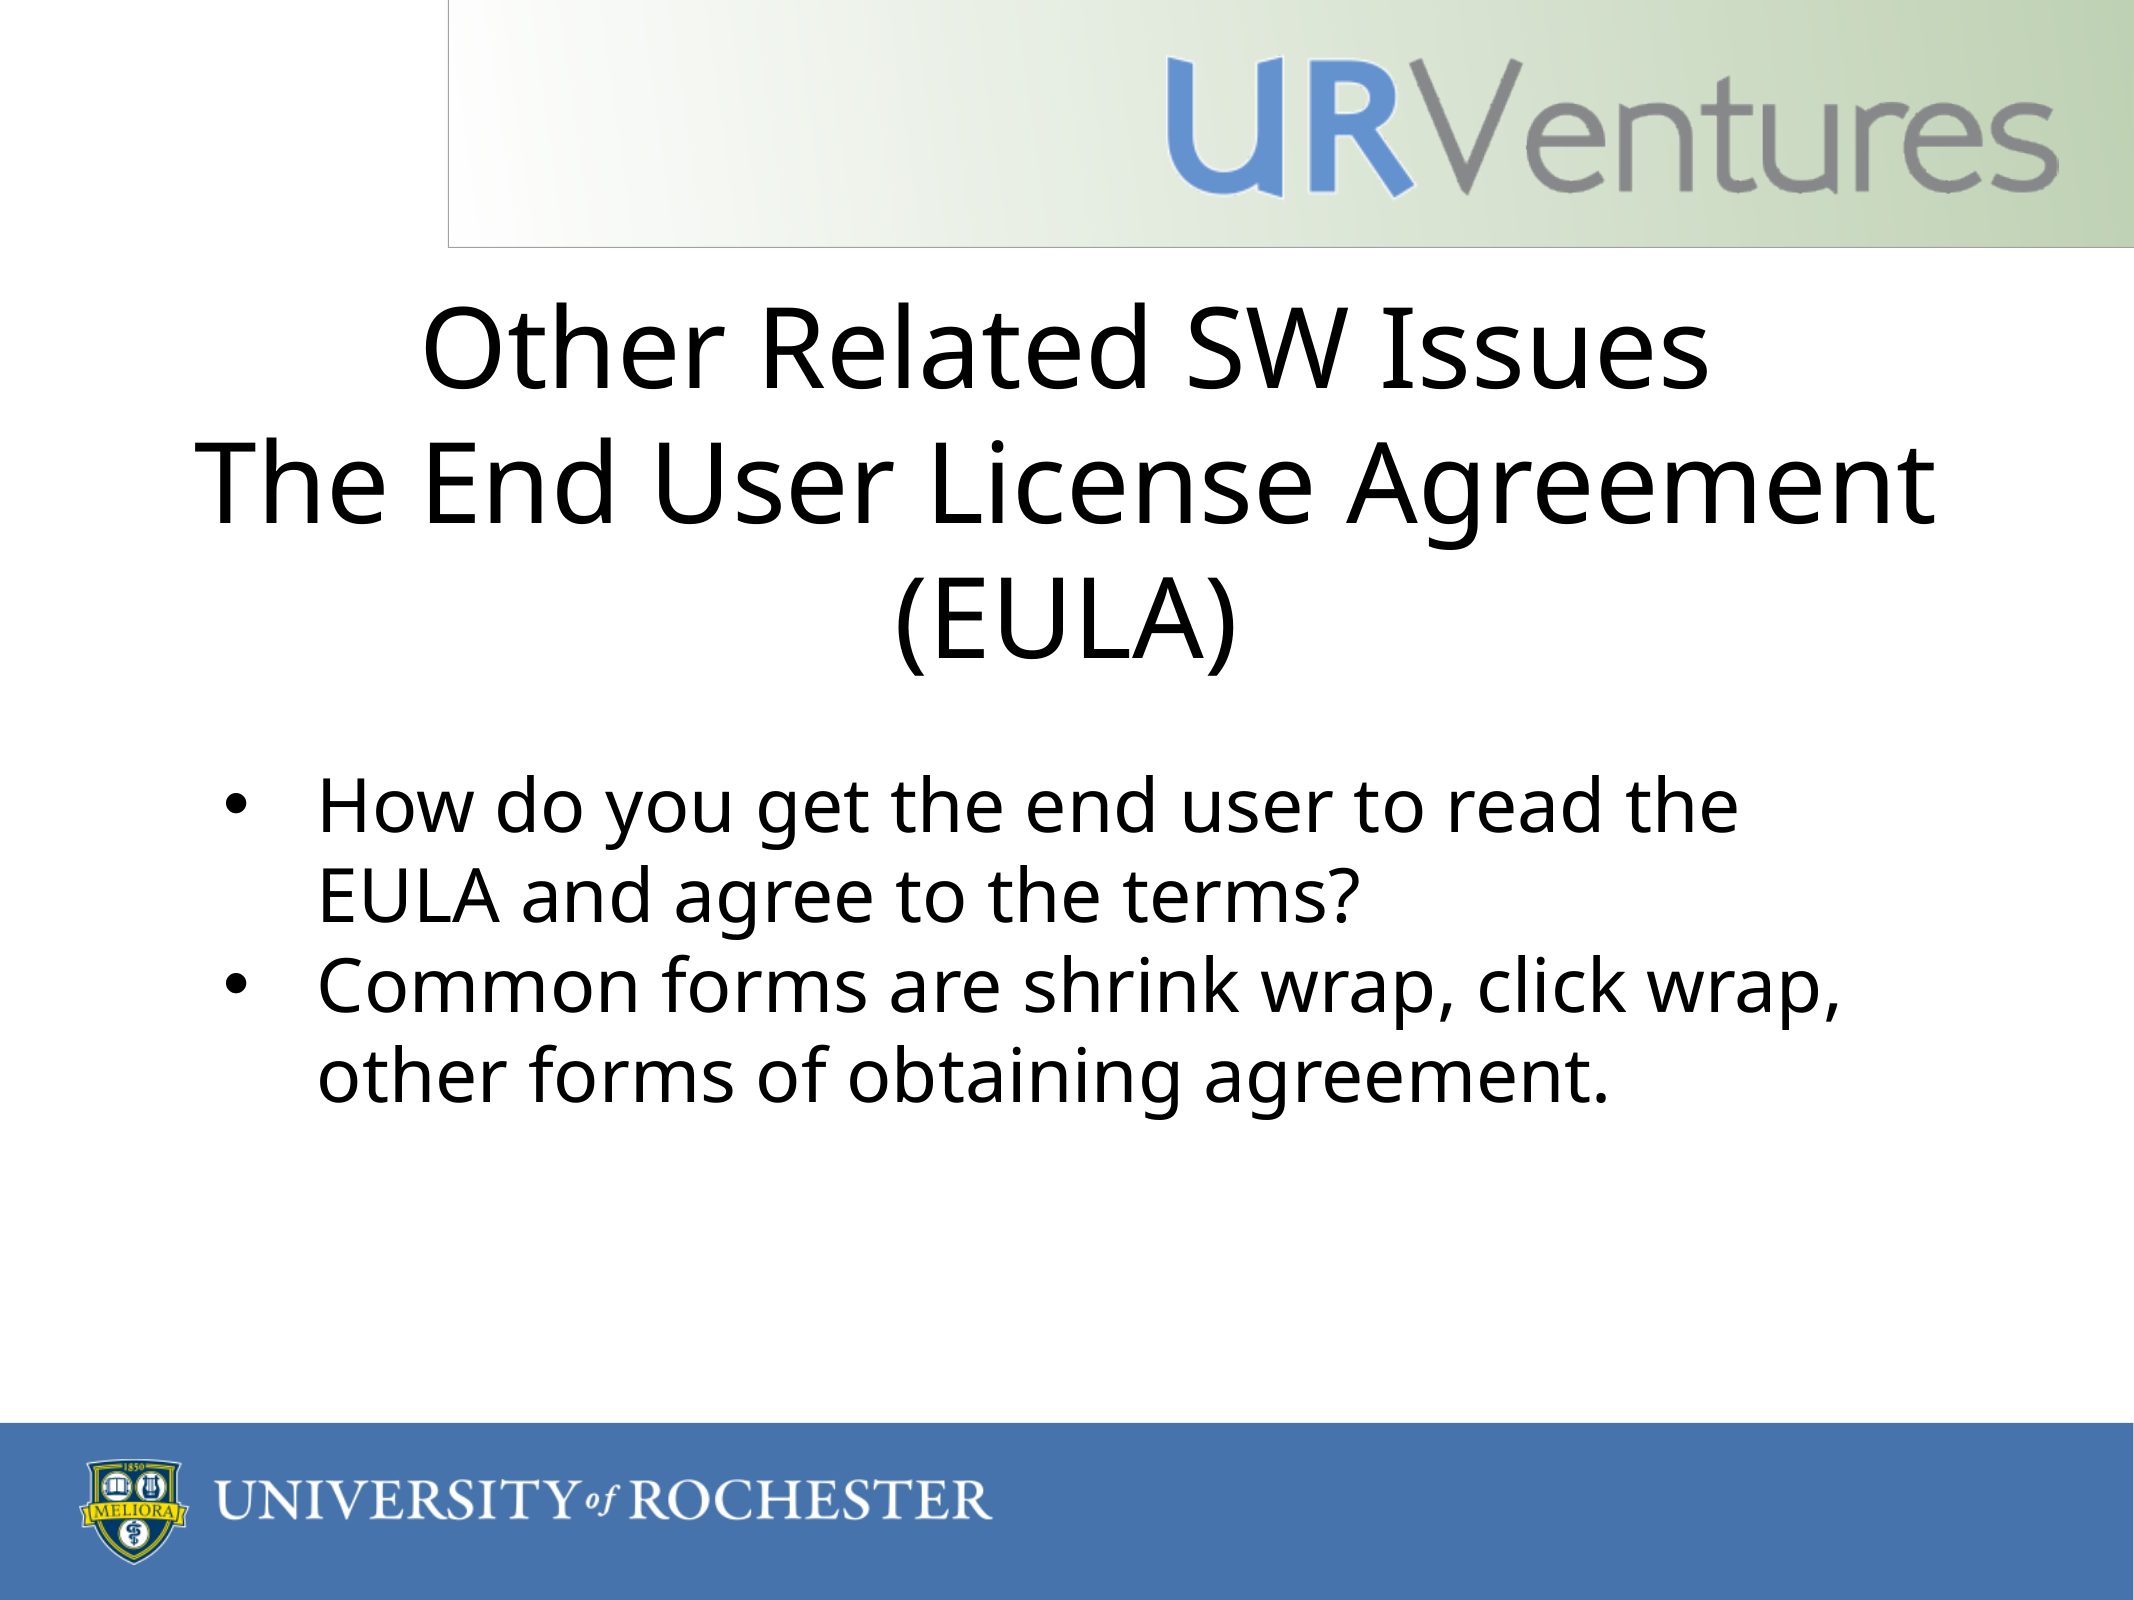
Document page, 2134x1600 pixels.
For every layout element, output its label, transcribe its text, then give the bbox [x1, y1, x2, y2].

title Other Related SW Issues The End User License Agreement (EULA) [41, 268, 2092, 450]
picture [1166, 54, 2059, 202]
picture [79, 1458, 994, 1565]
list How do you get the end user to read the EULA and agree to the terms? Common forms are shrink wrap, click wrap, other forms of obtaining agreement. [208, 750, 1925, 1388]
